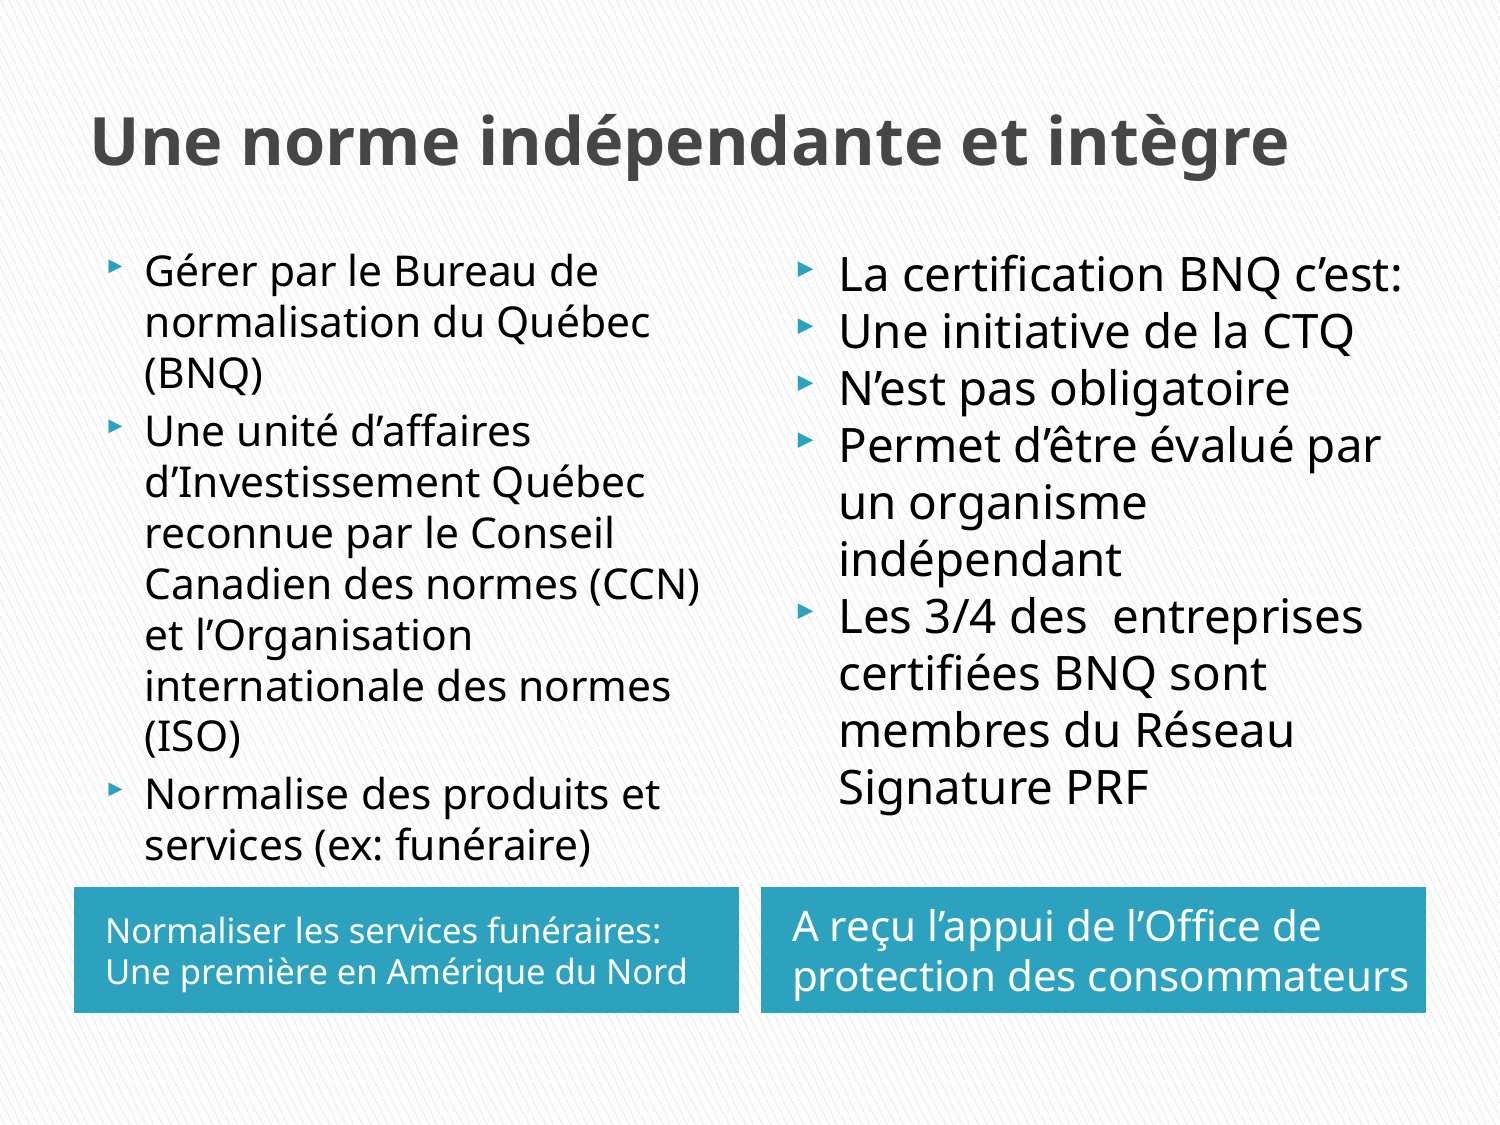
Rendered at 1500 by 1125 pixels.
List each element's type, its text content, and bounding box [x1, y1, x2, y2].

title Une norme indépendante et intègre [75, 44, 1425, 233]
list Normaliser les services funéraires: Une première en Amérique du Nord [74, 887, 739, 1013]
list La certification BNQ c’est: Une initiative de la CTQ N’est pas obligatoire Permet d’être évalué par un organisme indépendant Les 3/4 des entreprises certifiées BNQ sont membres du Réseau Signature PRF [761, 236, 1425, 884]
list Gérer par le Bureau de normalisation du Québec (BNQ) Une unité d’affaires d’Investissement Québec reconnue par le Conseil Canadien des normes (CCN) et l’Organisation internationale des normes (ISO) Normalise des produits et services (ex: funéraire) [75, 236, 738, 884]
list A reçu l’appui de l’Office de protection des consommateurs [761, 887, 1426, 1013]
